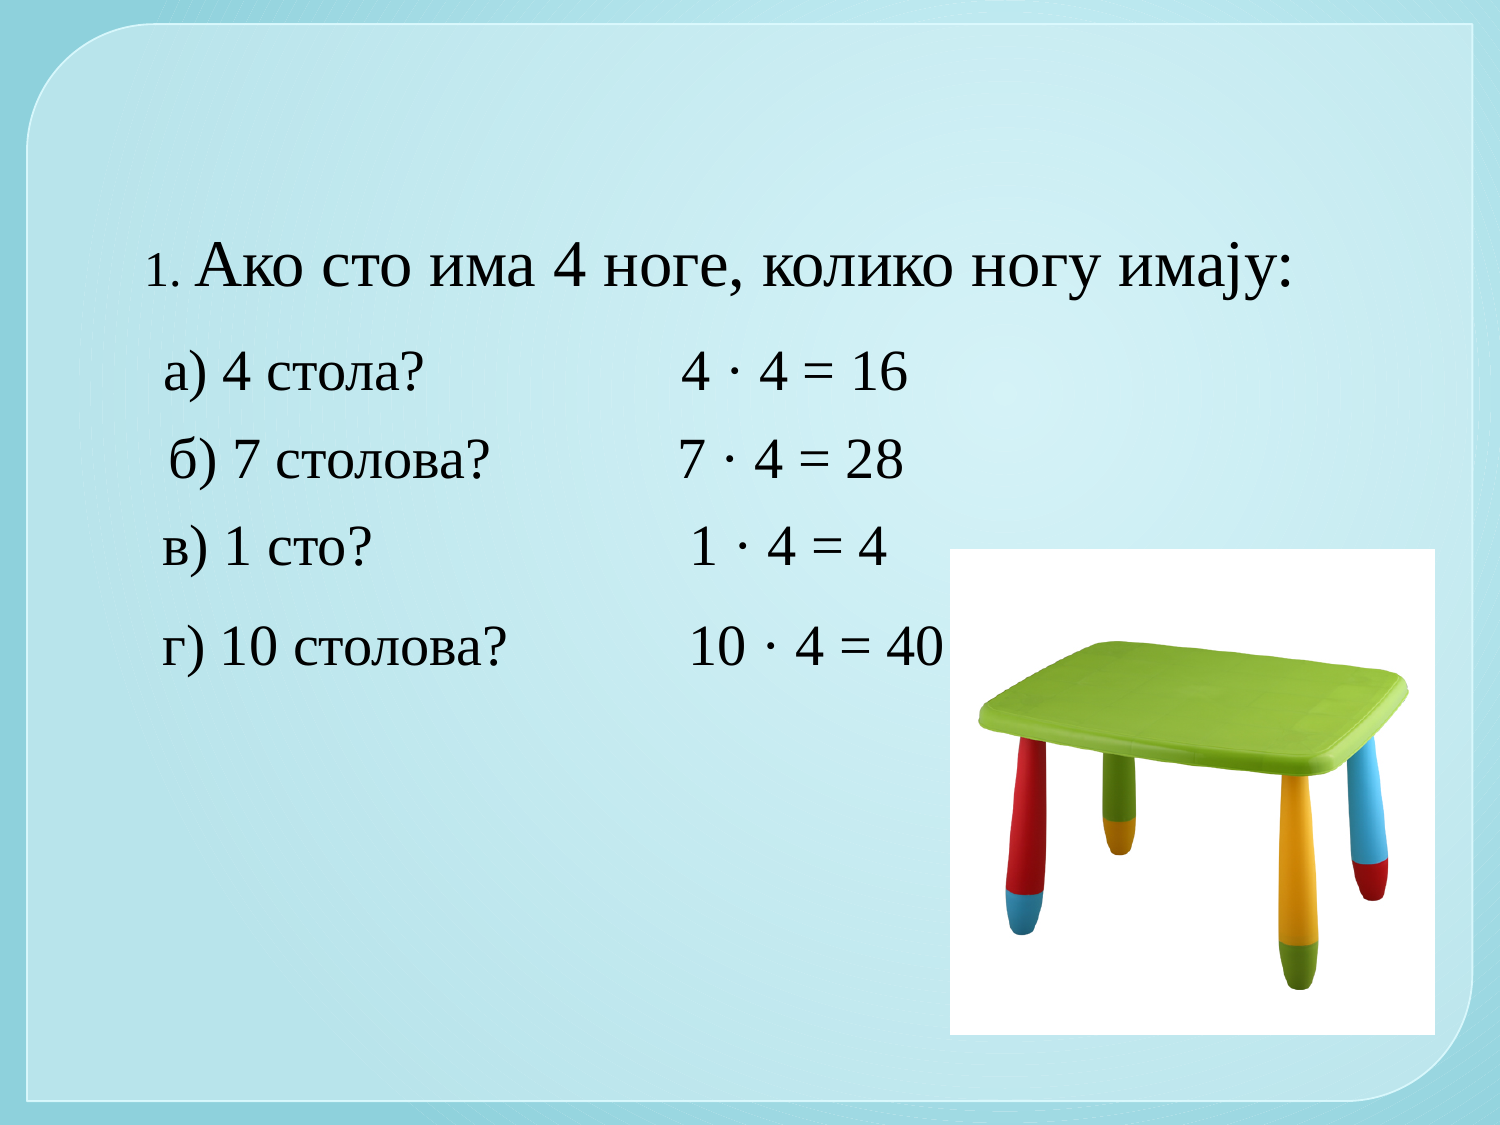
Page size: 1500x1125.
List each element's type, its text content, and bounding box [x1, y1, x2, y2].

text_box в) 1 сто? [137, 500, 550, 585]
text_box 1. Ако сто има 4 ноге, колико ногу имају: [129, 212, 1312, 308]
text_box 1 · 4 = 4 [637, 500, 938, 585]
picture [949, 549, 1435, 1035]
text_box б) 7 столова? [138, 412, 507, 498]
text_box г) 10 столова? [137, 600, 550, 685]
text_box 4 · 4 = 16 [637, 324, 950, 410]
text_box 7 · 4 = 28 [637, 412, 1000, 498]
text_box а) 4 стола? [138, 324, 441, 410]
text_box 10 · 4 = 40 [624, 600, 942, 685]
